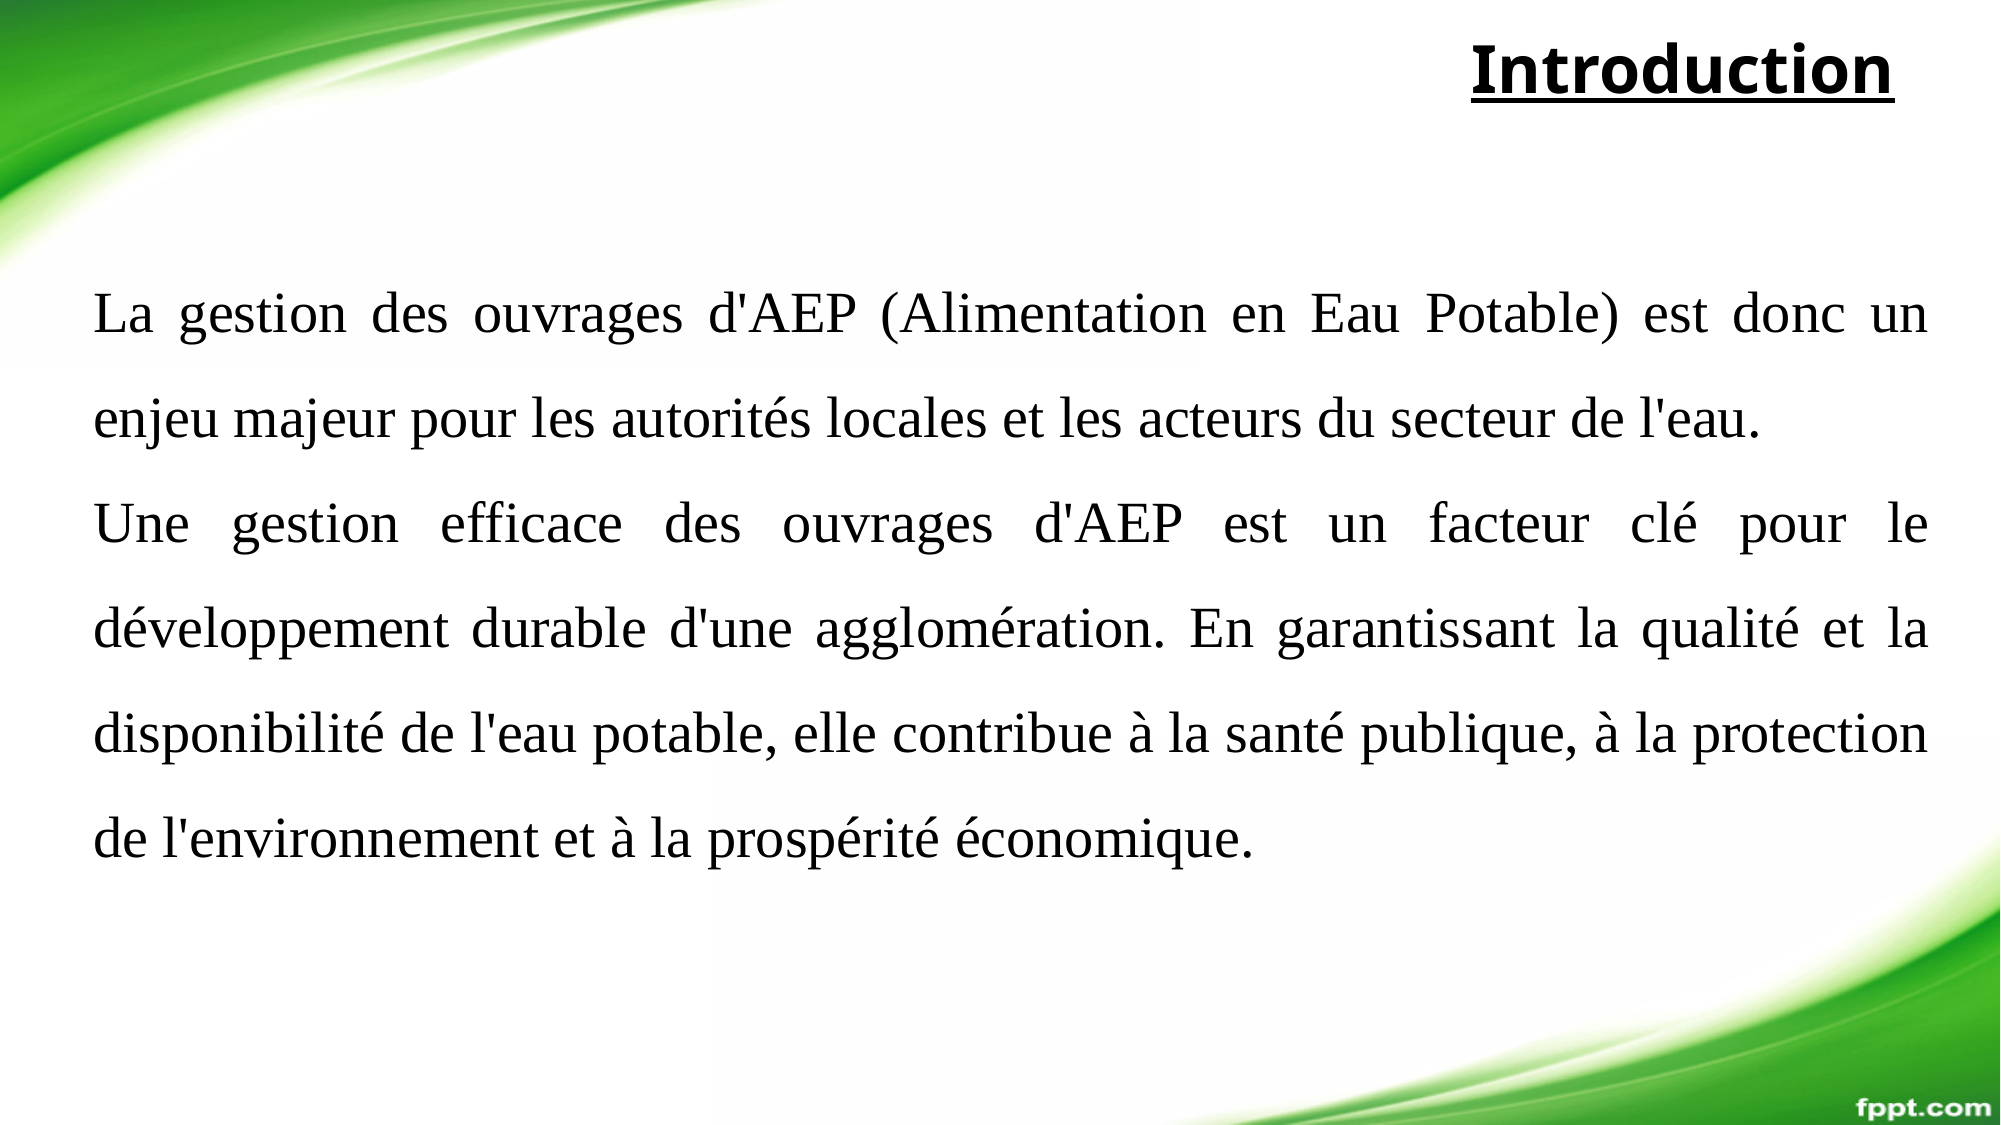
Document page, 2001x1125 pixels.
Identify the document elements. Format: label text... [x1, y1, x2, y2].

text_box La gestion des ouvrages d'AEP (Alimentation en Eau Potable) est donc un enjeu majeur pour les autorités locales et les acteurs du secteur de l'eau. Une gestion efficace des ouvrages d'AEP est un facteur clé pour le développement durable d'une agglomération. En garantissant la qualité et la disponibilité de l'eau potable, elle contribue à la santé publique, à la protection de l'environnement et à la prospérité économique. [78, 231, 1945, 877]
text_box Introduction [1456, 19, 2000, 114]
picture [0, 0, 2001, 1125]
